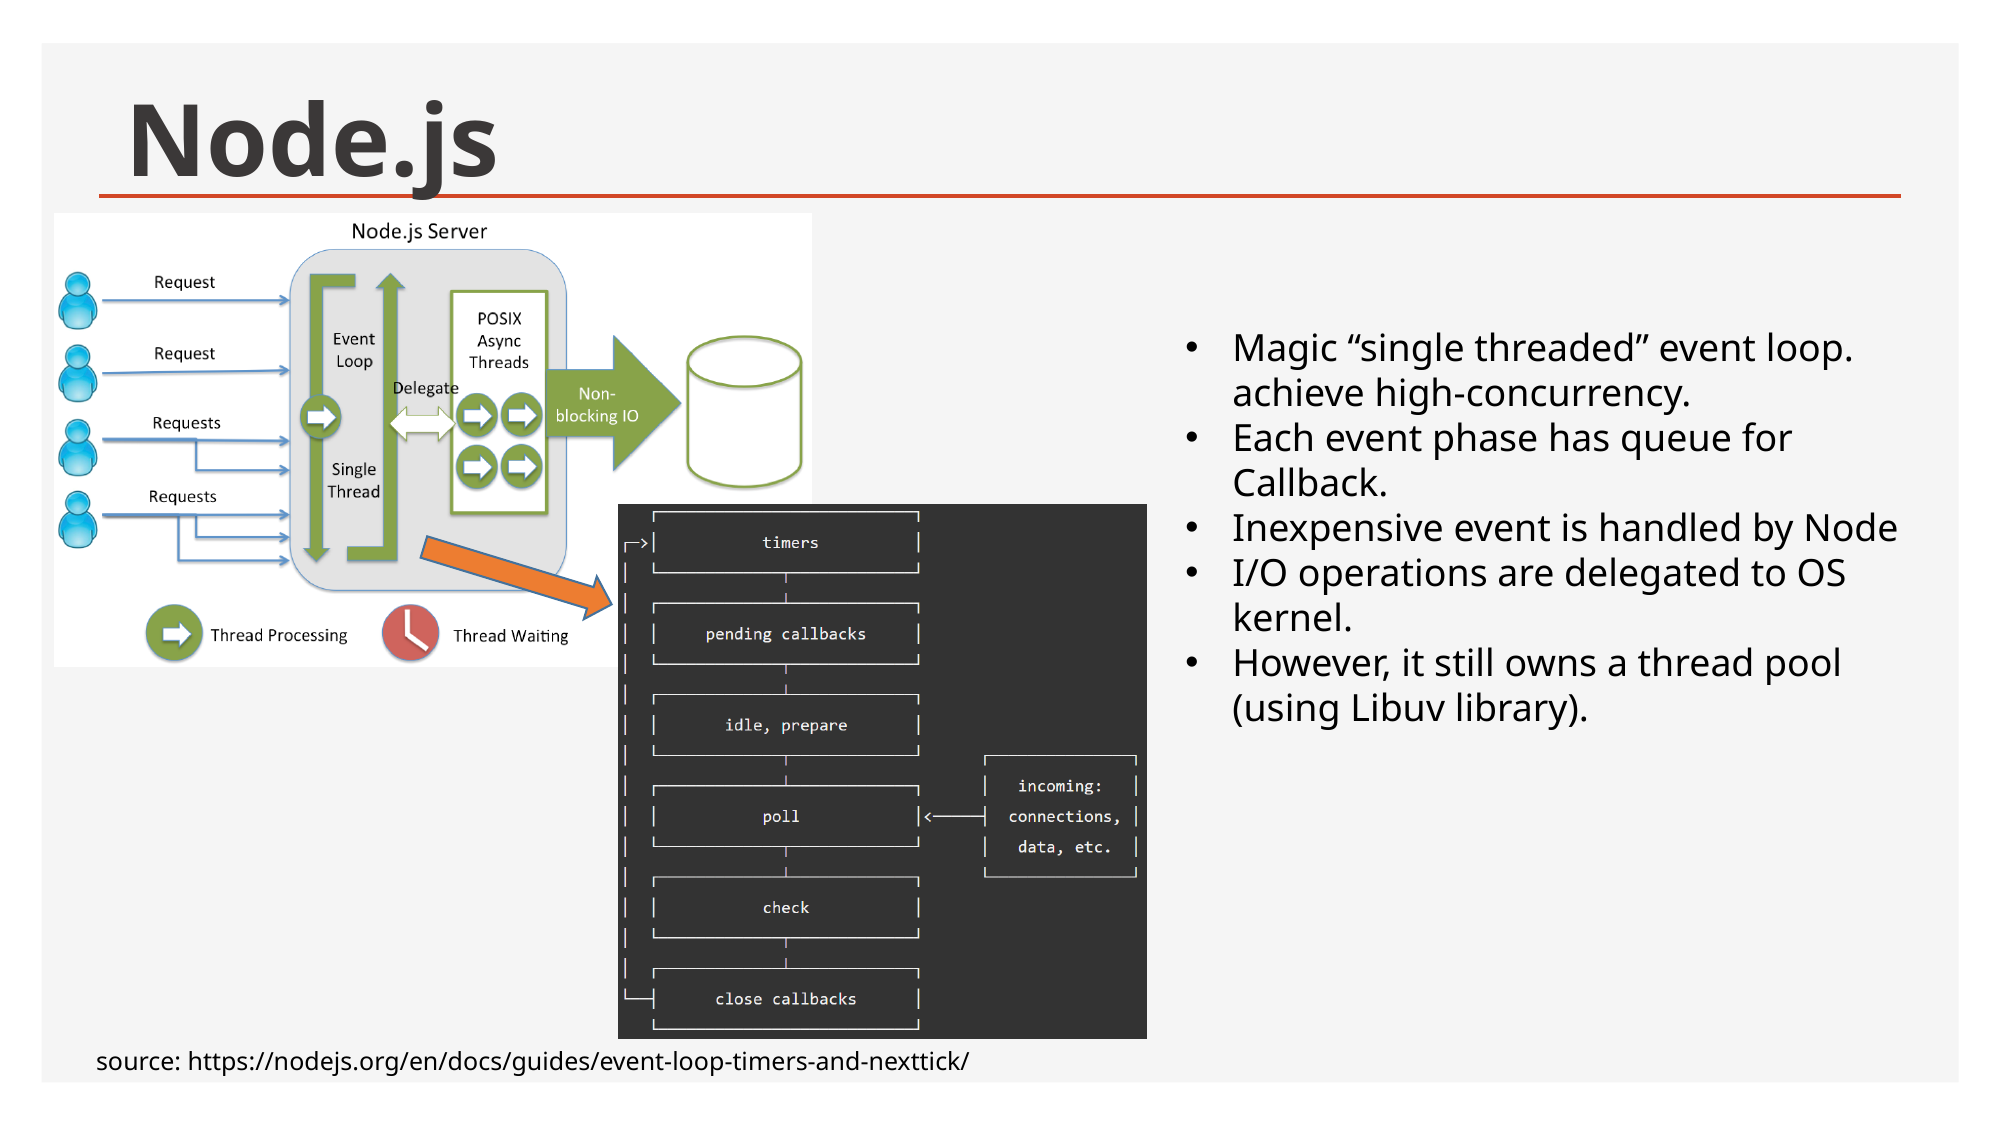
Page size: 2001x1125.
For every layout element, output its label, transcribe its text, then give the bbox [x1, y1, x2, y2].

picture [54, 213, 1147, 1039]
text_box Node.js [110, 98, 1239, 204]
text_box source: https://nodejs.org/en/docs/guides/event-loop-timers-and-nexttick/ [81, 1038, 1082, 1084]
text_box Magic “single threaded” event loop. achieve high-concurrency. Each event phase has queue for Callback. Inexpensive event is handled by Node I/O operations are delegated to OS kernel. However, it still owns a thread pool (using Libuv library). [1170, 271, 1923, 782]
